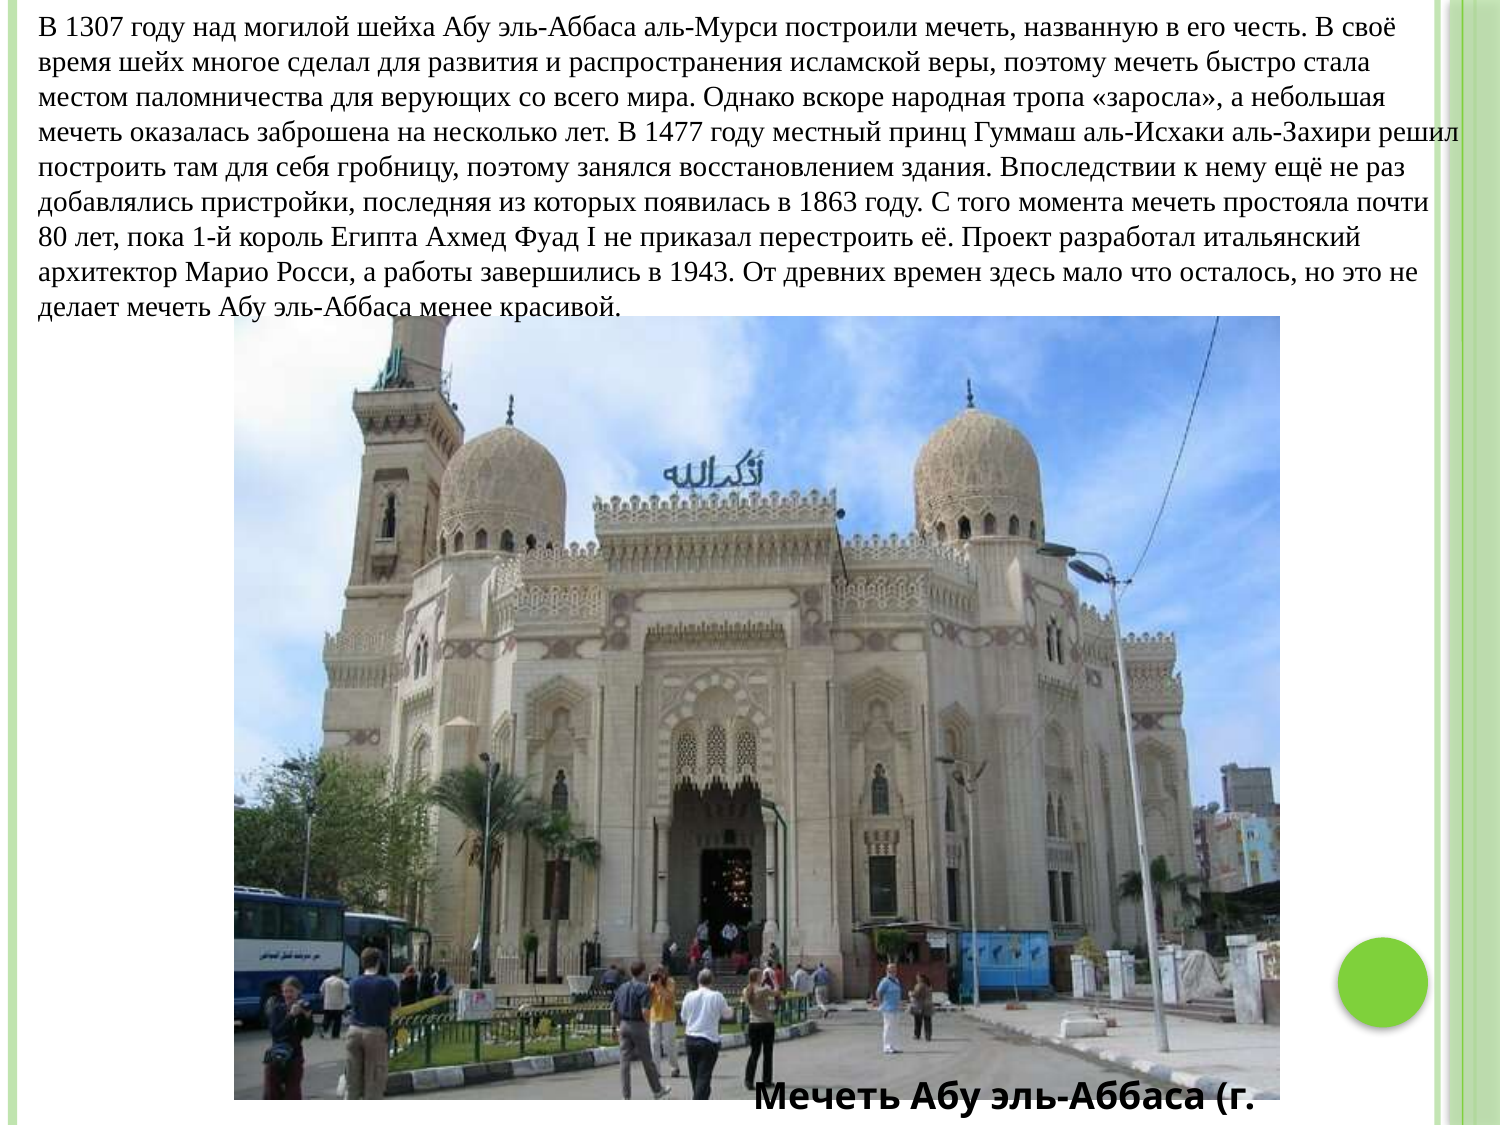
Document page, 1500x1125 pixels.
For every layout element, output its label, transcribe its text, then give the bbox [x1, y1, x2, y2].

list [233, 315, 1280, 1101]
text_box В 1307 году над могилой шейха Абу эль-Аббаса аль-Мурси построили мечеть, названную в его честь. В своё время шейх многое сделал для развития и распространения исламской веры, поэтому мечеть быстро стала местом паломничества для верующих со всего мира. Однако вскоре народная тропа «заросла», а небольшая мечеть оказалась заброшена на несколько лет. В 1477 году местный принц Гуммаш аль-Исхаки аль-Захири решил построить там для себя гробницу, поэтому занялся восстановлением здания. Впоследствии к нему ещё не раз добавлялись пристройки, последняя из которых появилась в 1863 году. С того момента мечеть простояла почти 80 лет, пока 1-й король Египта Ахмед Фуад I не приказал перестроить её. Проект разработал итальянский архитектор Марио Росси, а работы завершились в 1943. От древних времен здесь мало что осталось, но это не делает мечеть Абу эль-Аббаса менее красивой. [23, 0, 1477, 330]
text_box Мечеть Абу эль-Аббаса (г. Александрия) [738, 1064, 1500, 1125]
